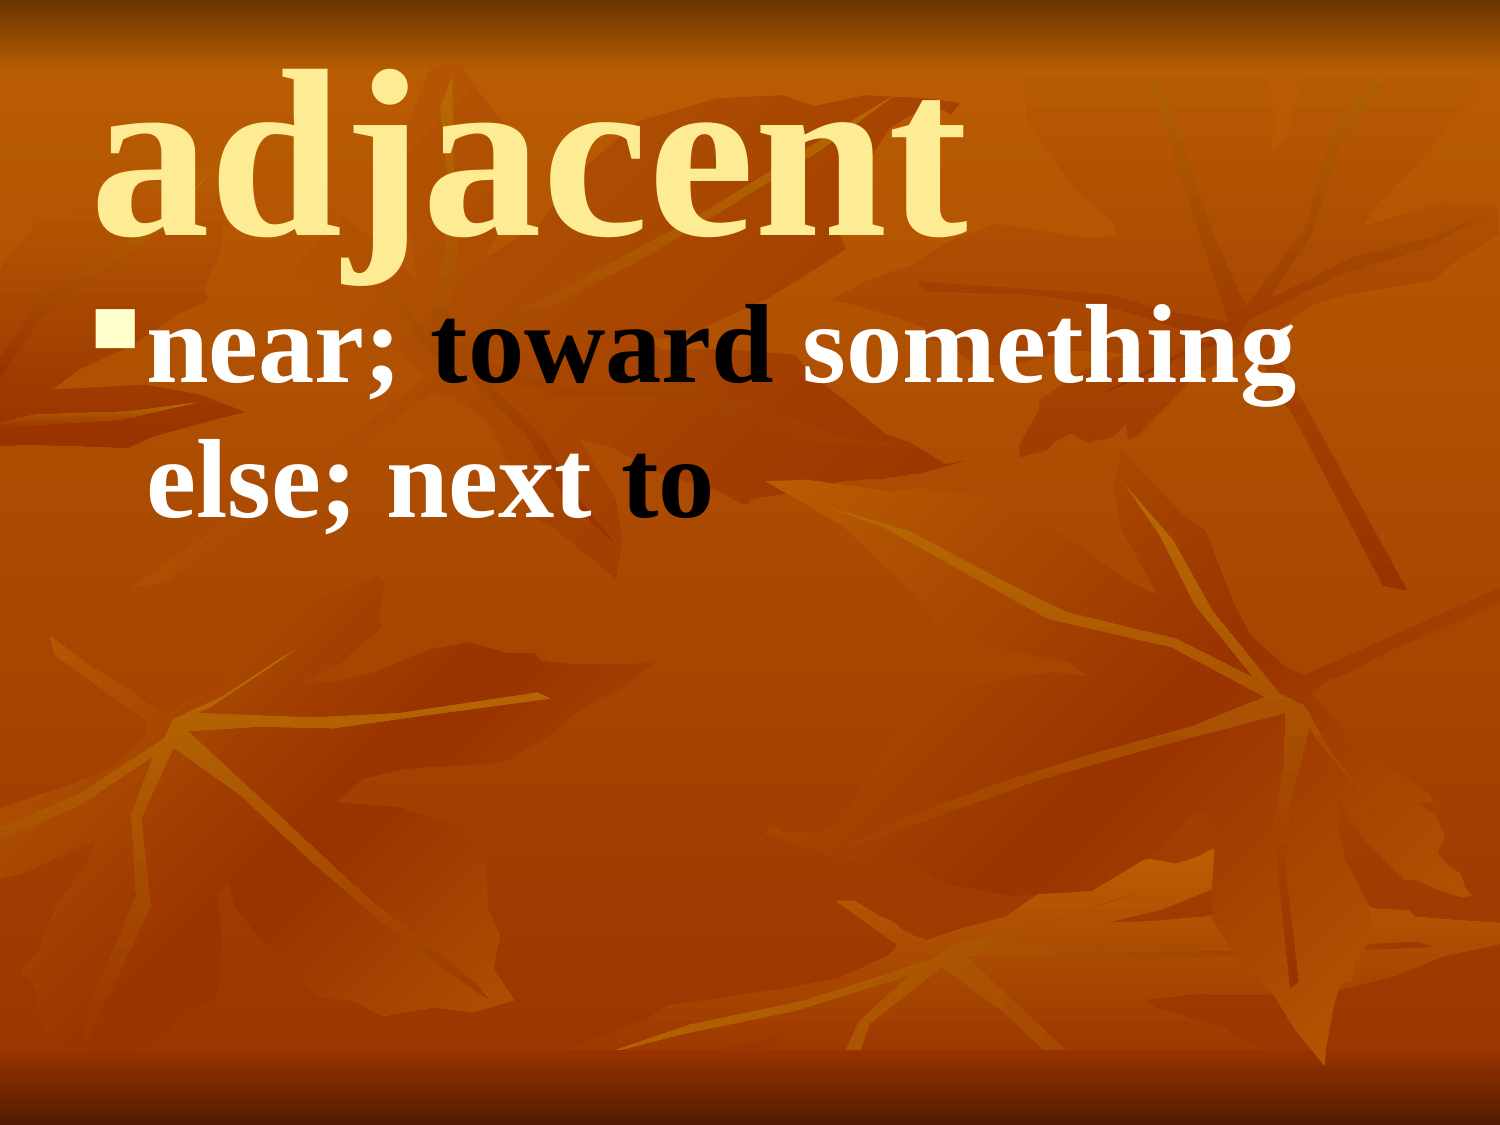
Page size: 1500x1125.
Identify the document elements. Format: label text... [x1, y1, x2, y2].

list near; toward something else; next to [75, 262, 1425, 1006]
title adjacent [75, 45, 1425, 234]
